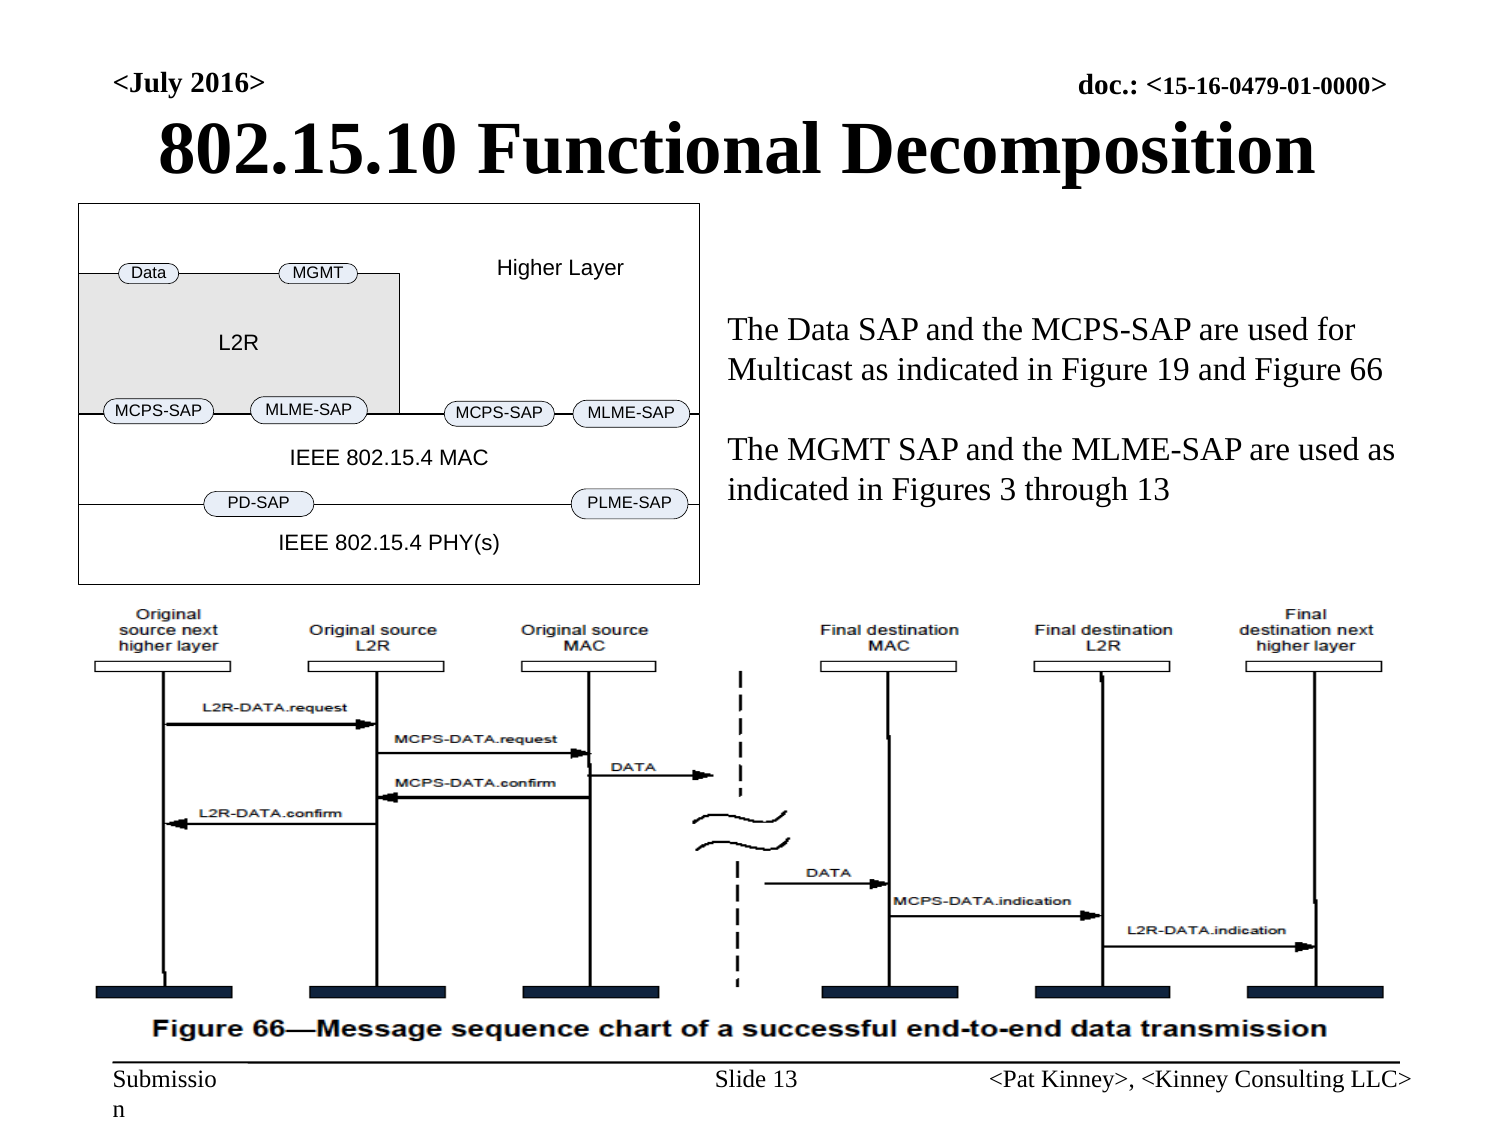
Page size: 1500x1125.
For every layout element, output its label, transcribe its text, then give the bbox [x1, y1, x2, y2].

footer <Pat Kinney>, <Kinney Consulting LLC> [899, 1061, 1413, 1093]
title 802.15.10 Functional Decomposition [24, 50, 1450, 238]
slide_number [112, 62, 376, 99]
picture [74, 599, 1405, 1058]
picture [74, 199, 704, 588]
slide_number Slide 13 [712, 1066, 800, 1093]
text_box The Data SAP and the MCPS-SAP are used for Multicast as indicated in Figure 19 and Figure 66 The MGMT SAP and the MLME-SAP are used as indicated in Figures 3 through 13 [712, 299, 1463, 515]
